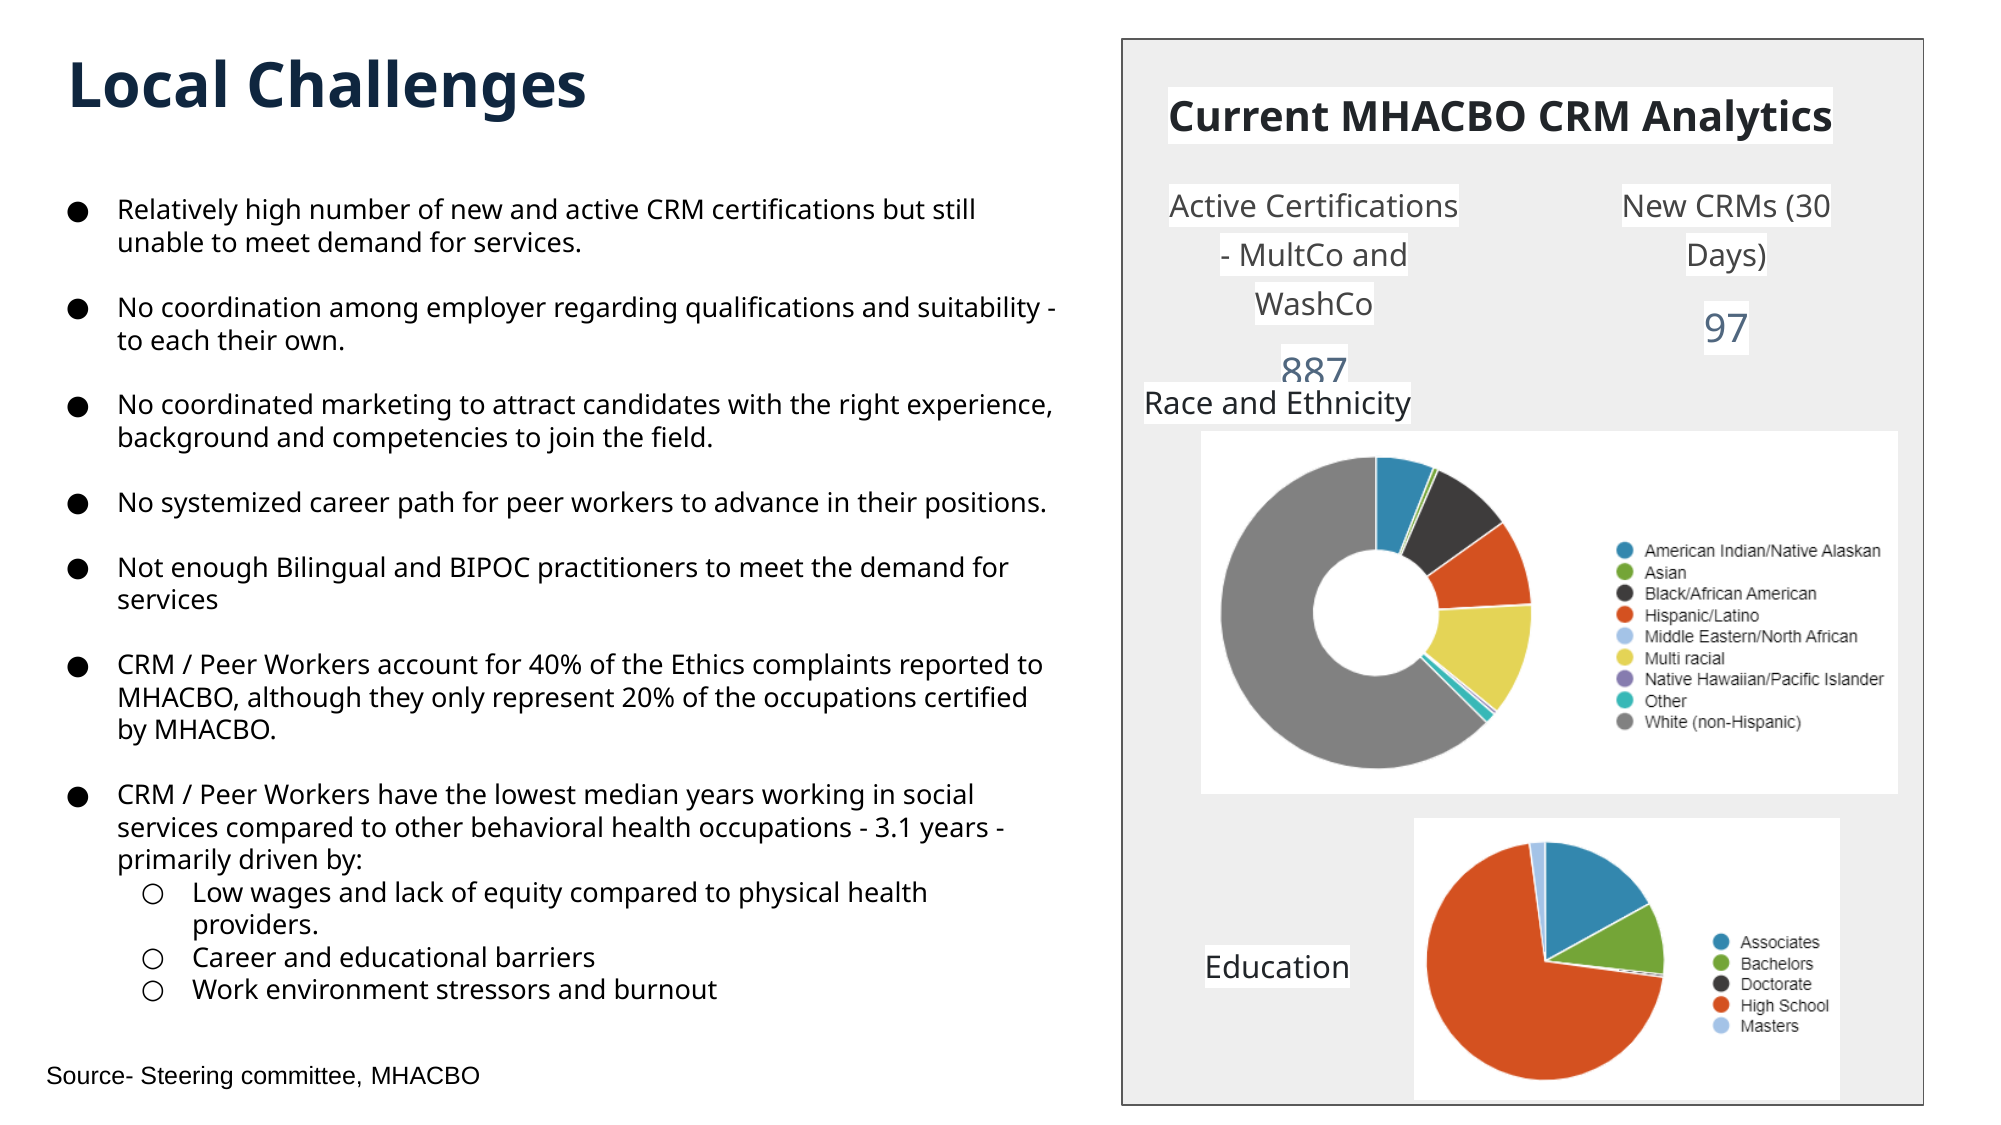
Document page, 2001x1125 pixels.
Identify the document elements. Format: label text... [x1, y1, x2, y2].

text_box Local Challenges [52, 38, 1143, 137]
table_header New CRMs (30 Days) [1588, 162, 1865, 279]
table_cell 97 [1588, 279, 1865, 360]
table_header Active Certifications - MultCo and WashCo [1143, 162, 1486, 322]
text_box Current MHACBO CRM Analytics [1122, 64, 1879, 155]
picture [1200, 431, 1899, 794]
text_box Relatively high number of new and active CRM certifications but still unable to meet demand for services. No coordination among employer regarding qualifications and suitability - to each their own. No coordinated marketing to attract candidates with the right experience, background and competencies to join the field. No systemized career path for peer workers to advance in their positions. Not enough Bilingual and BIPOC practitioners to meet the demand for services CRM / Peer Workers account for 40% of the Ethics complaints reported to MHACBO, although they only represent 20% of the occupations certified by MHACBO. CRM / Peer Workers have the lowest median years working in social services compared to other behavioral health occupations - 3.1 years - primarily driven by: Low wages and lack of equity compared to physical health providers. Career and educational barriers Work environment stressors and burnout [26, 145, 1073, 989]
text_box Active Certifications - MultCo and WashCo [1122, 38, 1924, 1105]
text_box Education [1046, 925, 1408, 1000]
text_box Race and Ethnicity [899, 361, 1656, 437]
text_box Source- Steering committee, MHACBO [31, 1044, 1410, 1105]
table_cell 887 [1143, 322, 1486, 361]
picture [1413, 818, 1840, 1100]
